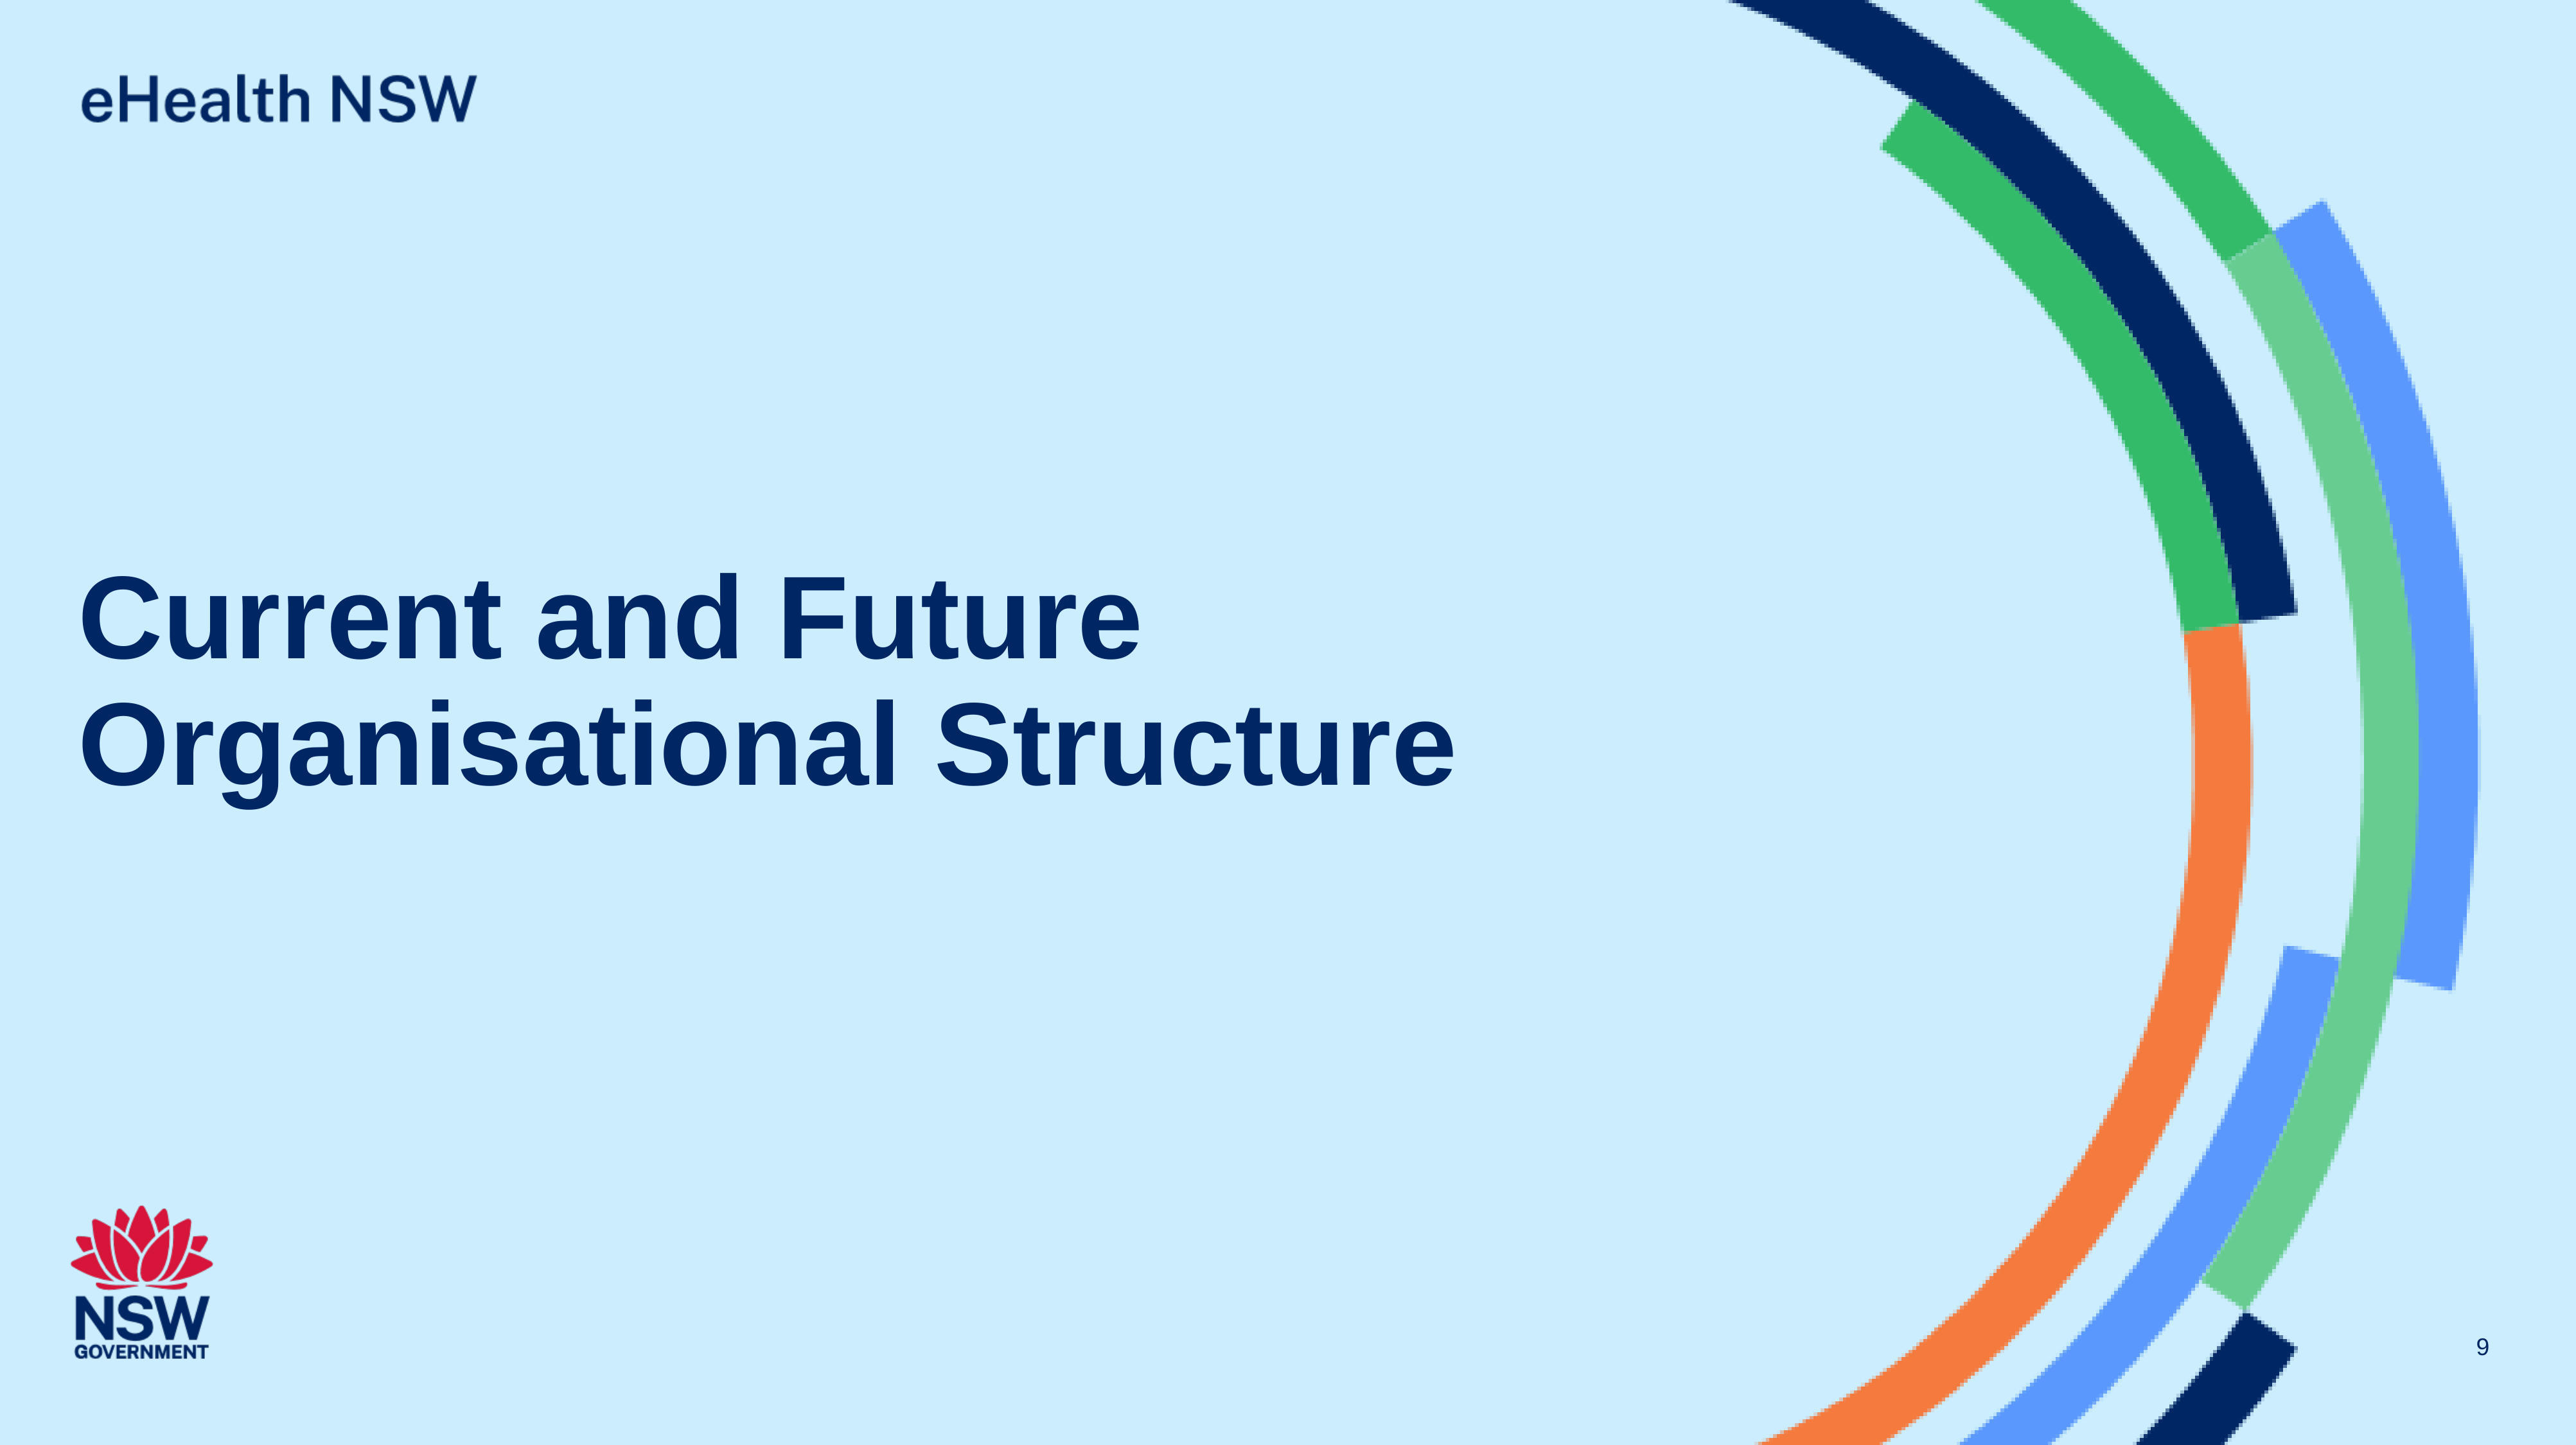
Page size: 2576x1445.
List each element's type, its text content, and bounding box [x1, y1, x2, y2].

title Current and Future Organisational Structure [78, 340, 1776, 811]
picture [67, 1199, 218, 1365]
slide_number 9 [2391, 1326, 2500, 1365]
picture [1698, 0, 2482, 1445]
picture [72, 60, 484, 136]
